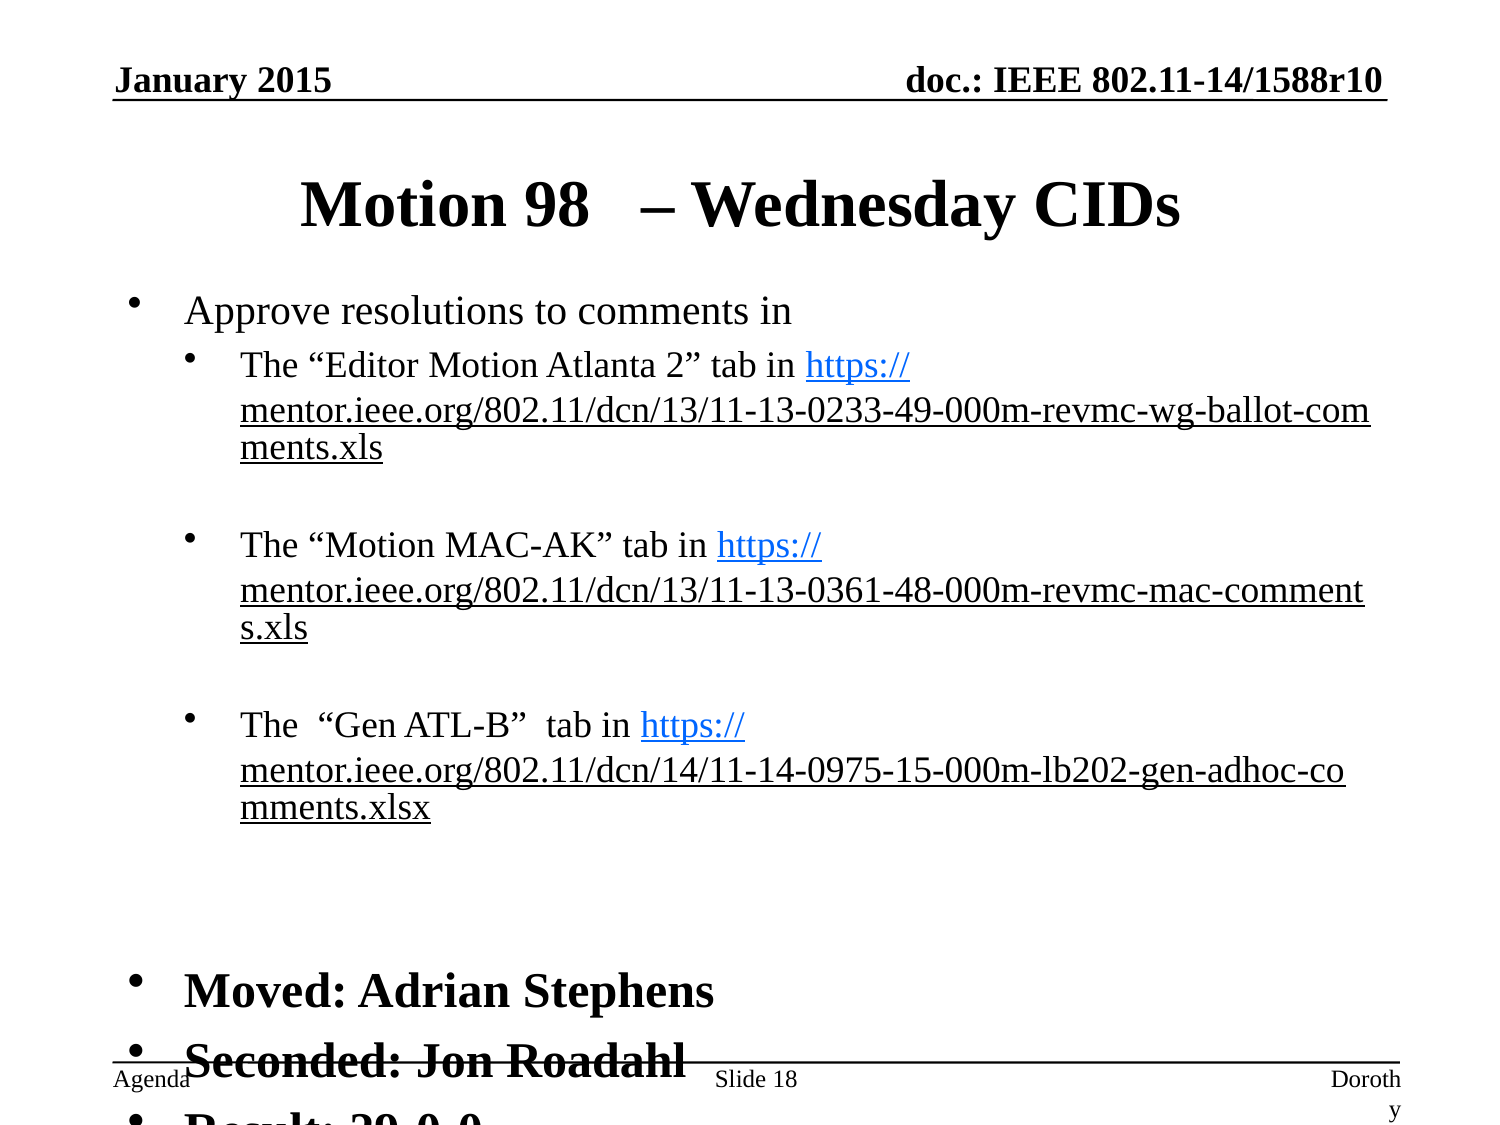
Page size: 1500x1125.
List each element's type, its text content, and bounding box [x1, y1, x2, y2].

footer Dorothy Stanley, Aruba Networks [1325, 1062, 1402, 1093]
list Approve resolutions to comments in The “Editor Motion Atlanta 2” tab in https://mentor.ieee.org/802.11/dcn/13/11-13-0233-49-000m-revmc-wg-ballot-comments.xls The “Motion MAC-AK” tab in https://mentor.ieee.org/802.11/dcn/13/11-13-0361-48-000m-revmc-mac-comments.xls The “Gen ATL-B” tab in https://mentor.ieee.org/802.11/dcn/14/11-14-0975-15-000m-lb202-gen-adhoc-comments.xlsx Moved: Adrian Stephens Seconded: Jon Roadahl Result: 29-0-0 [112, 275, 1388, 963]
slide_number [114, 54, 425, 100]
slide_number Slide 18 [712, 1062, 800, 1093]
title Motion 98 – Wednesday CIDs [112, 112, 1388, 275]
